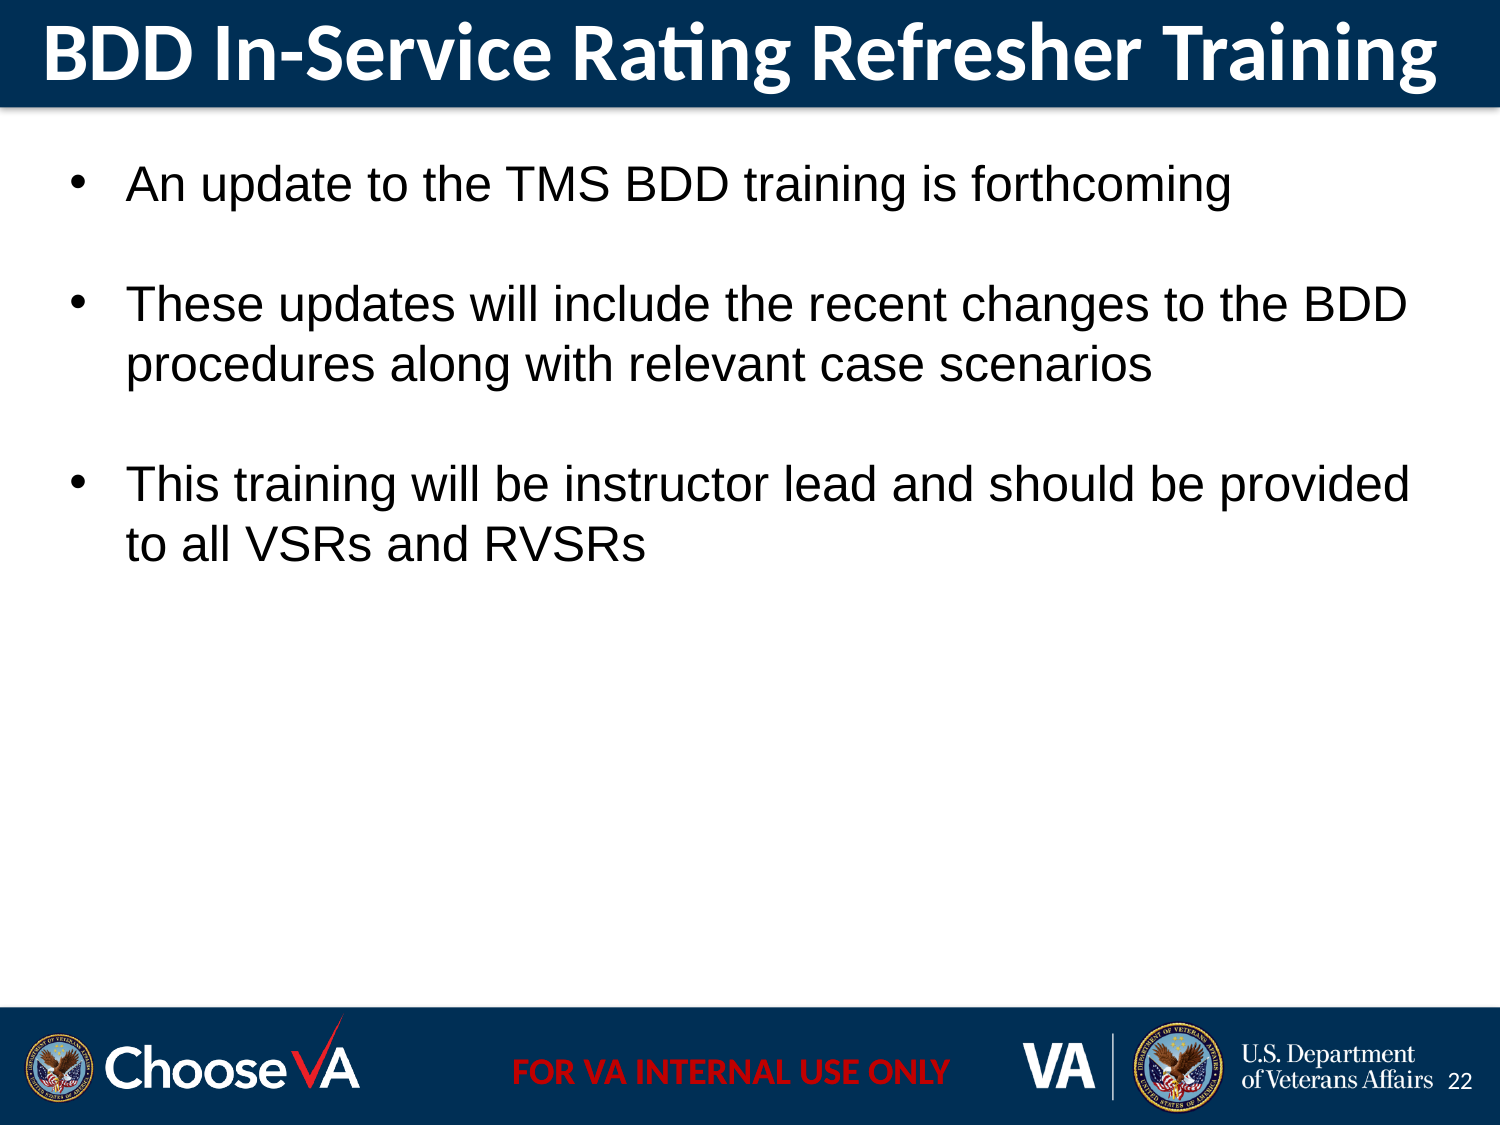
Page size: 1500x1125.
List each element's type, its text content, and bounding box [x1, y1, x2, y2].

picture [1017, 1014, 1438, 1120]
picture [24, 1012, 360, 1103]
slide_number 22 [1425, 1049, 1489, 1110]
text_box An update to the TMS BDD training is forthcoming These updates will include the recent changes to the BDD procedures along with relevant case scenarios This training will be instructor lead and should be provided to all VSRs and RVSRs [54, 144, 1480, 580]
title BDD In-Service Rating Refresher Training [0, 0, 1500, 108]
